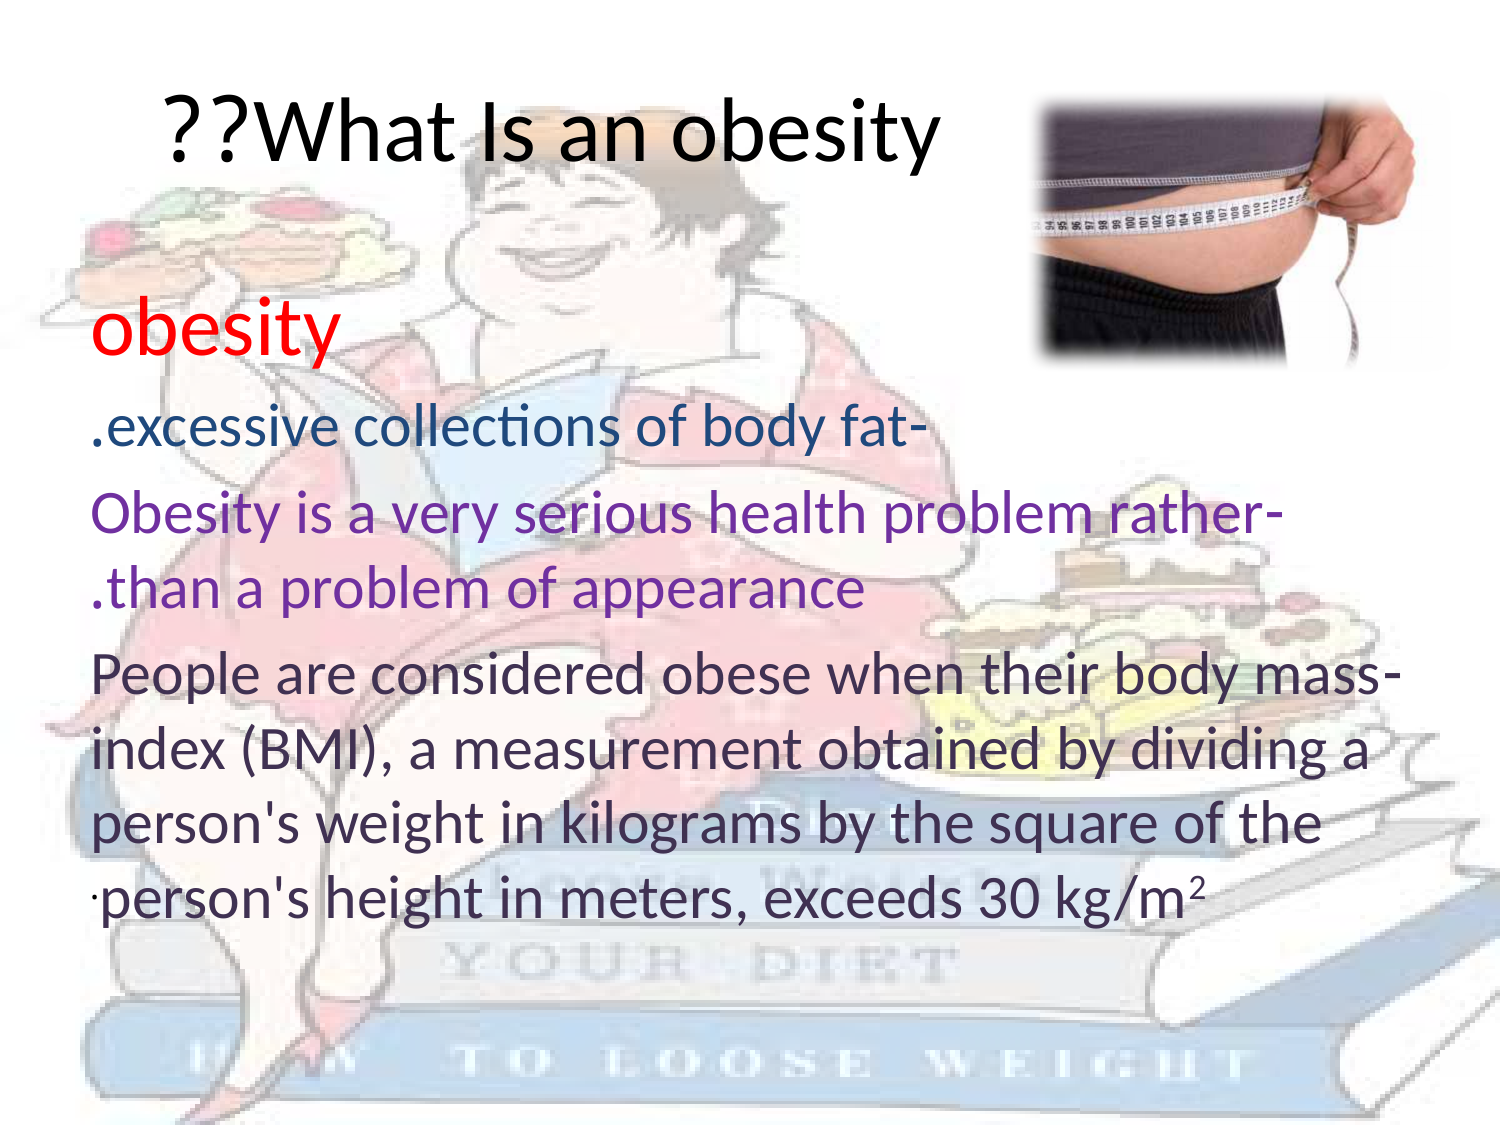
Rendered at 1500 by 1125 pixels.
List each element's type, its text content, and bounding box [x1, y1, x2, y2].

picture [1024, 89, 1452, 374]
title What Is an obesity?? [0, 30, 1226, 219]
list obesity -excessive collections of body fat. -Obesity is a very serious health problem rather than a problem of appearance. -People are considered obese when their body mass index (BMI), a measurement obtained by dividing a person's weight in kilograms by the square of the person's height in meters, exceeds 30 kg/m2. [75, 262, 1425, 1005]
